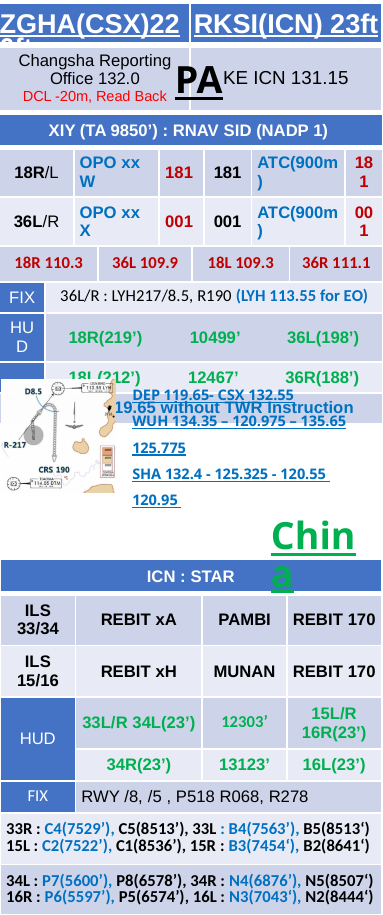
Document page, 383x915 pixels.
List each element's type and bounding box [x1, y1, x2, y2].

table_cell [252, 198, 344, 245]
table_cell [288, 646, 381, 696]
table_cell [46, 283, 382, 312]
table_header [0, 4, 189, 42]
table_cell [0, 198, 73, 245]
table_cell [1, 698, 75, 780]
table_cell [252, 150, 344, 196]
table_cell [1, 596, 75, 645]
table_cell [346, 150, 382, 196]
table_cell [1, 865, 381, 914]
table_cell [0, 283, 44, 312]
table_cell [362, 394, 382, 423]
table_cell [160, 150, 203, 196]
text_box [117, 371, 377, 564]
table_cell [46, 363, 382, 392]
table_cell [76, 646, 201, 696]
table_cell [76, 596, 201, 645]
table_cell [205, 198, 251, 245]
table_cell [1, 782, 75, 812]
table_cell [205, 150, 251, 196]
table_cell [193, 247, 289, 281]
table_cell [1, 646, 75, 696]
table_cell [0, 314, 44, 361]
table_cell [75, 198, 158, 245]
table_cell [203, 750, 286, 780]
table_header [0, 115, 382, 145]
table_cell [0, 150, 73, 196]
table_cell [290, 247, 382, 281]
table_cell [288, 596, 381, 645]
table_cell [76, 698, 201, 748]
table_cell [203, 646, 286, 696]
text_box [146, 56, 252, 108]
table_cell [76, 782, 381, 812]
table_cell [46, 314, 382, 361]
table_cell [99, 247, 191, 281]
table_cell [0, 363, 44, 379]
table_cell [288, 698, 381, 748]
table_header [1, 560, 381, 591]
picture [0, 379, 116, 493]
table_cell [203, 698, 286, 748]
table_header [191, 4, 381, 42]
table_cell [160, 198, 203, 245]
table_cell [0, 247, 97, 281]
table_cell [191, 48, 381, 110]
table_cell [346, 198, 382, 245]
table_cell [1, 814, 381, 864]
table_cell [203, 596, 286, 645]
table_cell [76, 750, 201, 780]
table_cell [288, 750, 381, 780]
table_cell [0, 48, 189, 110]
table_cell [75, 150, 158, 196]
